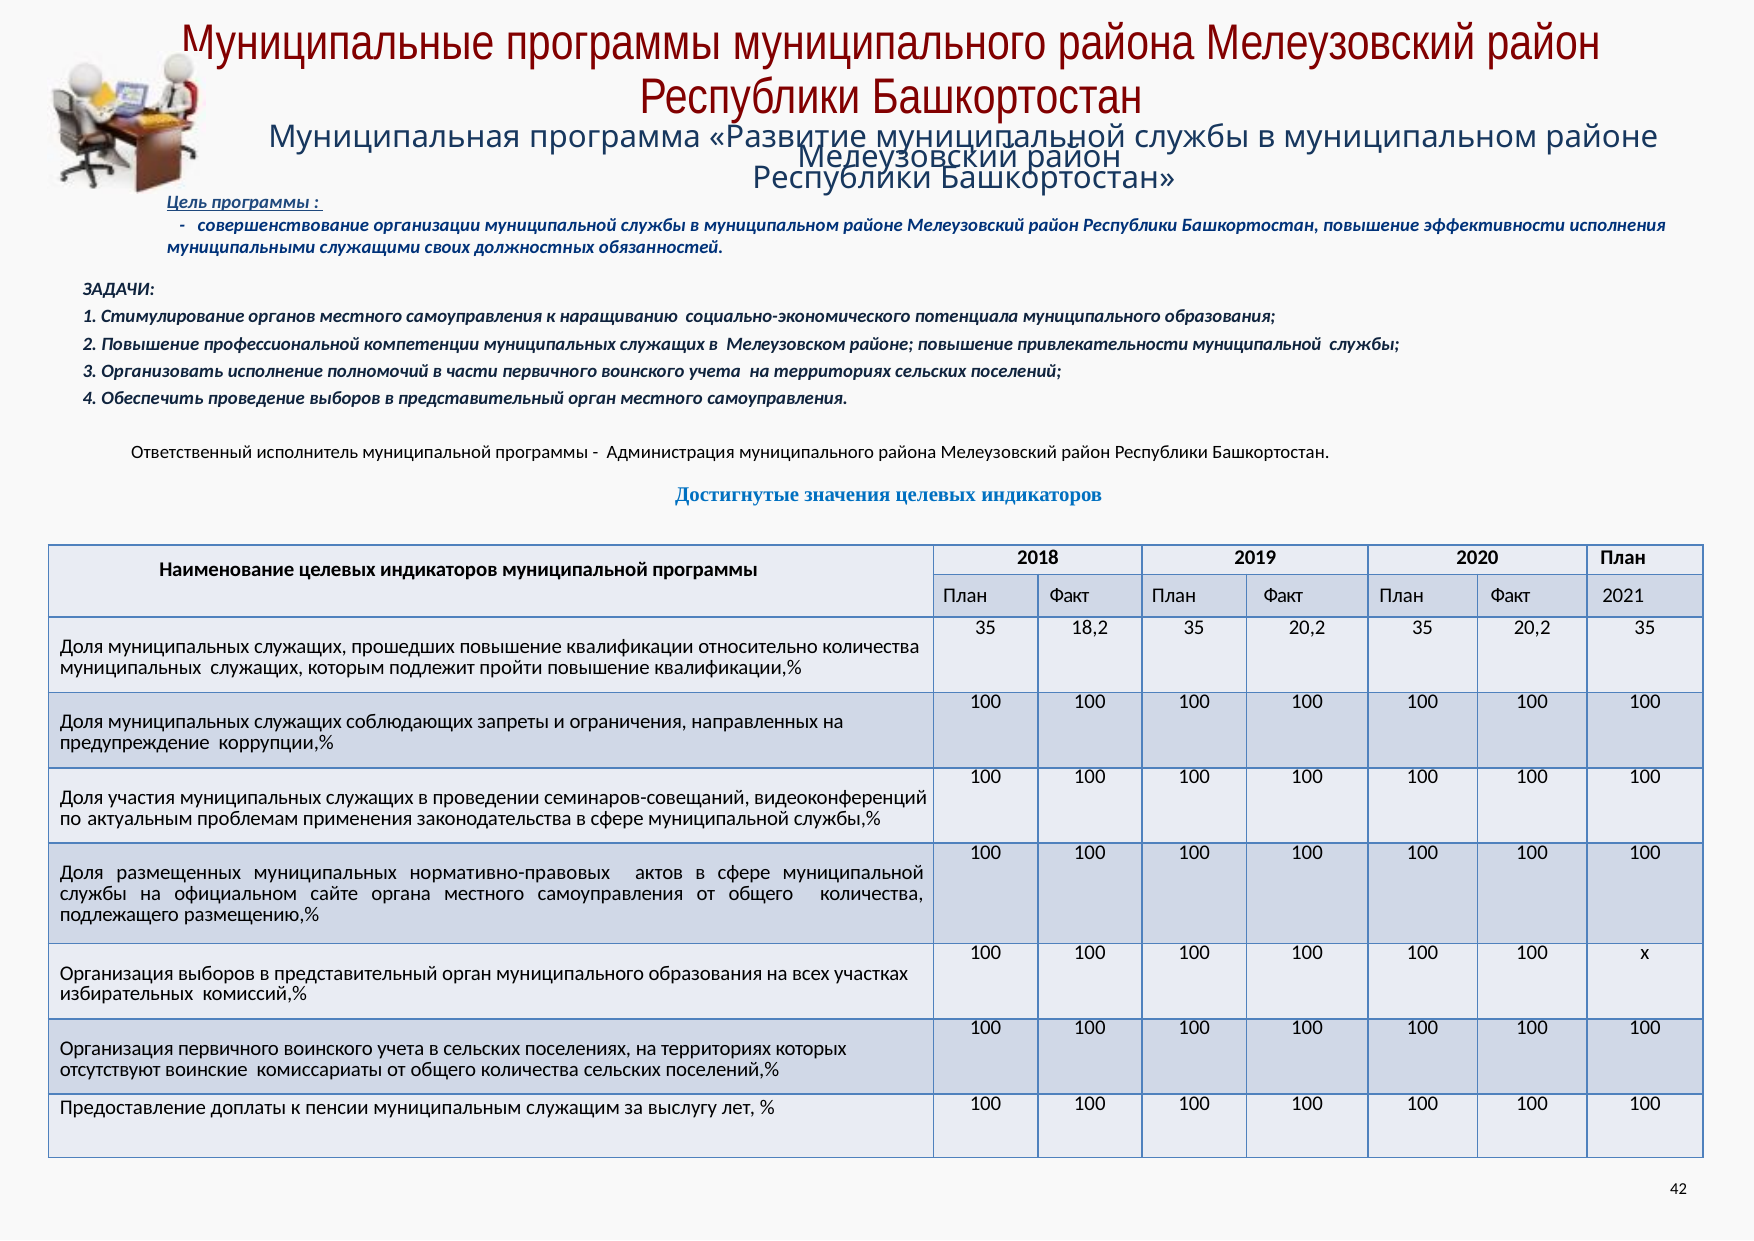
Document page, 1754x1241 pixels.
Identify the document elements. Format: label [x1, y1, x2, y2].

text_box [1653, 1168, 1704, 1207]
table_cell [934, 575, 1037, 616]
table_cell [934, 944, 1037, 1018]
table_cell [1369, 693, 1477, 767]
table_cell [49, 844, 933, 943]
table_header [1369, 546, 1586, 574]
text_box [80, 272, 1522, 430]
table_cell [1039, 1020, 1141, 1093]
table_cell [1247, 618, 1367, 692]
table_cell [1588, 769, 1702, 842]
table_cell [934, 618, 1037, 692]
table_cell [1247, 1095, 1367, 1157]
table_cell [934, 693, 1037, 767]
table_header [1143, 546, 1367, 574]
table_cell [1143, 575, 1246, 616]
text_box [112, 432, 1742, 470]
table_cell [934, 1020, 1037, 1093]
table_cell [1143, 693, 1246, 767]
table_cell [1478, 769, 1586, 842]
table_cell [1369, 575, 1477, 616]
table_cell [934, 769, 1037, 842]
table_cell [49, 618, 933, 692]
table_cell [934, 1095, 1037, 1157]
table_cell [1478, 575, 1586, 616]
table_cell [1588, 618, 1702, 692]
table_cell [1247, 575, 1367, 616]
table_cell [1478, 693, 1586, 767]
table_cell [1588, 944, 1702, 1018]
table_cell [1588, 693, 1702, 767]
table_cell [49, 1095, 933, 1157]
table_cell [1478, 1095, 1586, 1157]
table_cell [1143, 844, 1246, 943]
table_cell [1039, 944, 1141, 1018]
table_cell [1039, 575, 1141, 616]
table_cell [1588, 1095, 1702, 1157]
table_header [49, 546, 933, 616]
table_cell [49, 1020, 933, 1093]
table_cell [1247, 1020, 1367, 1093]
table_cell [1478, 944, 1586, 1018]
table_cell [1369, 769, 1477, 842]
table_cell [1143, 1020, 1246, 1093]
text_box [151, 132, 1704, 265]
table_cell [1247, 944, 1367, 1018]
table_cell [1039, 693, 1141, 767]
table_cell [1143, 769, 1246, 842]
table_cell [1478, 844, 1586, 943]
table_header [1588, 546, 1702, 574]
table_cell [1369, 944, 1477, 1018]
table_cell [1039, 844, 1141, 943]
table_cell [1369, 618, 1477, 692]
picture [46, 51, 206, 195]
table_cell [1247, 693, 1367, 767]
table_cell [1369, 844, 1477, 943]
table_cell [1143, 944, 1246, 1018]
table_cell [1247, 769, 1367, 842]
table_cell [1143, 618, 1246, 692]
table_cell [1588, 1020, 1702, 1093]
table_cell [1588, 844, 1702, 943]
table_cell [1039, 1095, 1141, 1157]
text_box [361, 473, 1422, 513]
table_cell [1588, 575, 1702, 616]
table_cell [49, 769, 933, 842]
table_cell [49, 693, 933, 767]
table_cell [1247, 844, 1367, 943]
table_cell [1478, 1020, 1586, 1093]
table_cell [1039, 769, 1141, 842]
text_box [80, 14, 1702, 125]
table_cell [1369, 1095, 1477, 1157]
table_cell [49, 944, 933, 1018]
table_cell [1039, 618, 1141, 692]
table_cell [1369, 1020, 1477, 1093]
table_cell [934, 844, 1037, 943]
table_cell [1478, 618, 1586, 692]
table_header [934, 546, 1141, 574]
table_cell [1143, 1095, 1246, 1157]
